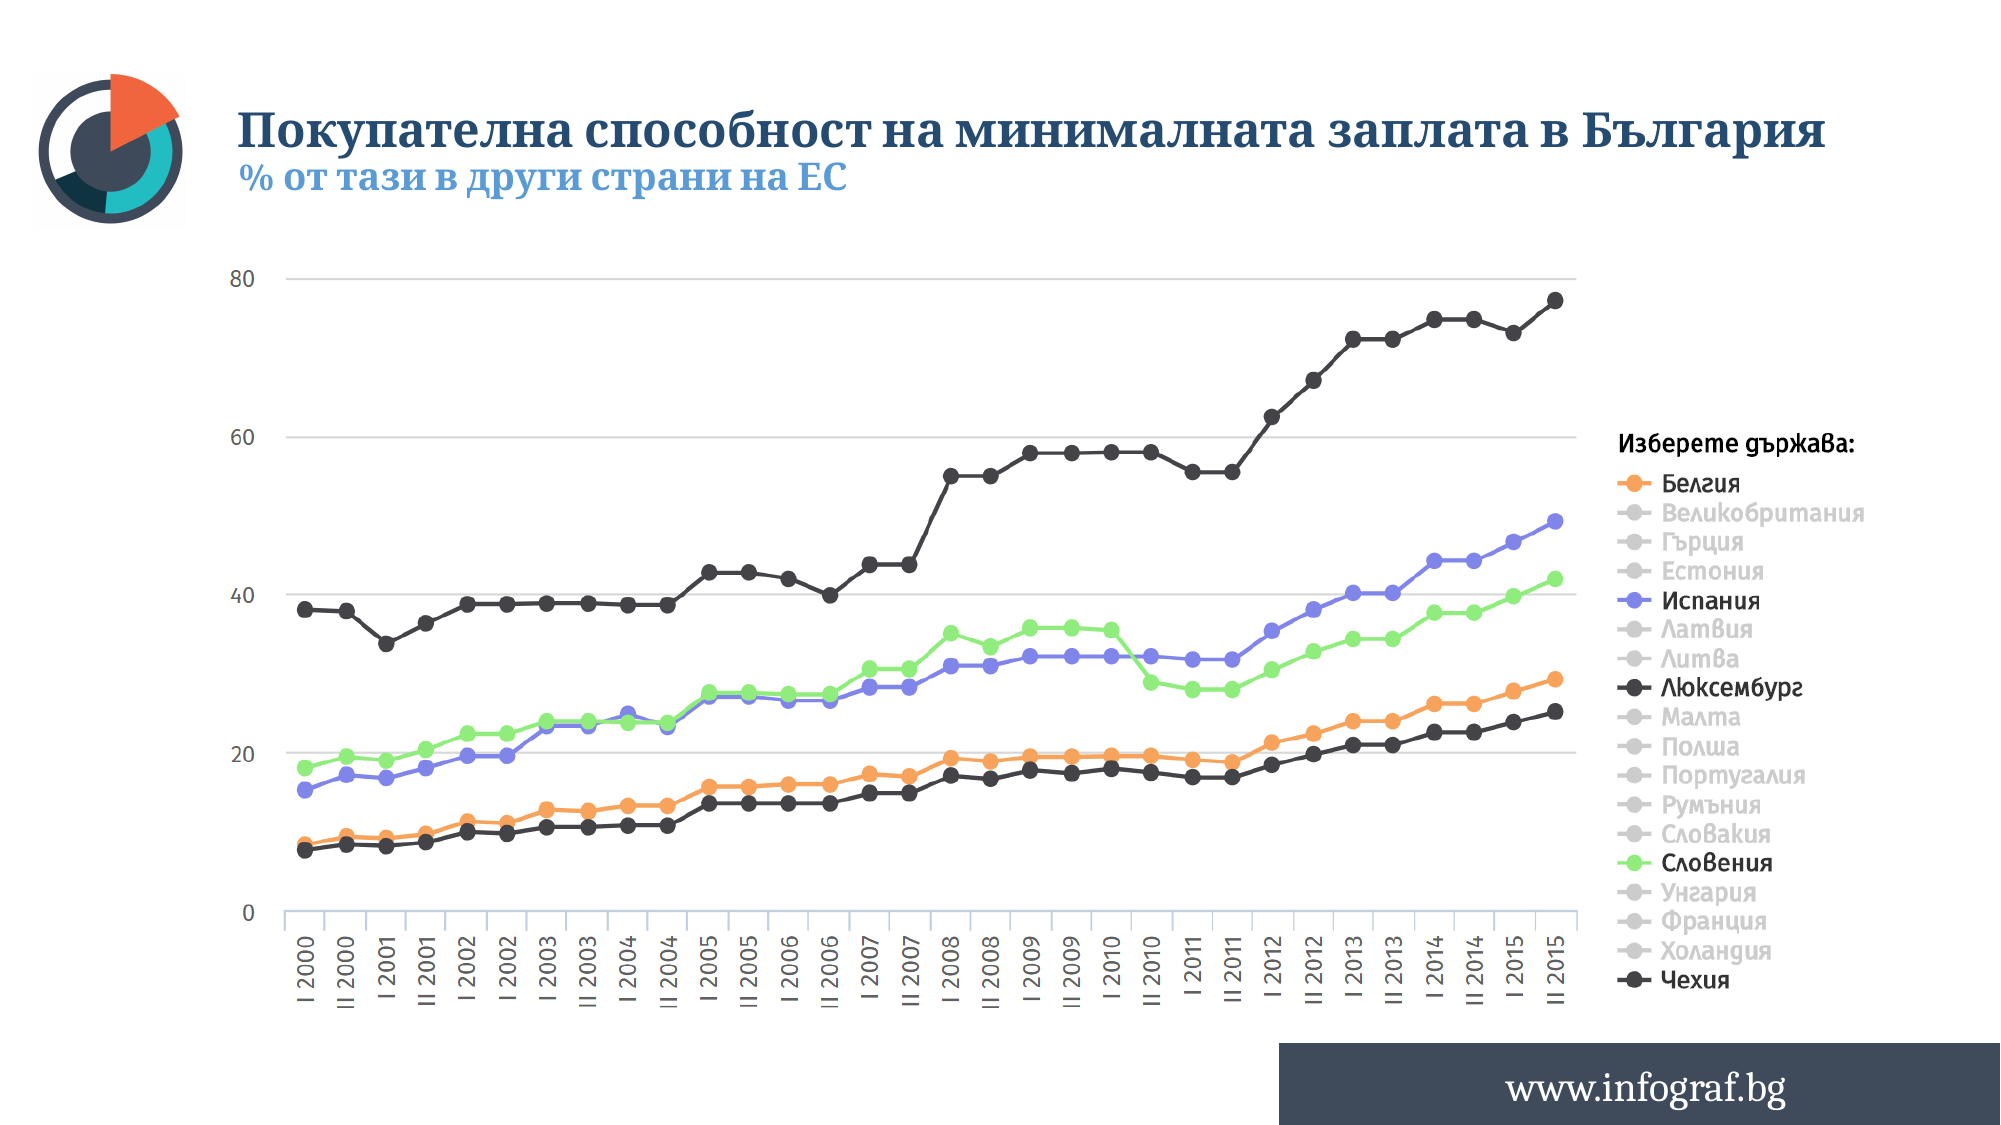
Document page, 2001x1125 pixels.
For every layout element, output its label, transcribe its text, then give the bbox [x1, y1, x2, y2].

title Покупателна способност на минималната заплата в България % от тази в други страни на ЕС [222, 84, 1944, 221]
picture [1279, 1043, 2000, 1125]
picture [200, 208, 1880, 1027]
picture [33, 74, 188, 229]
